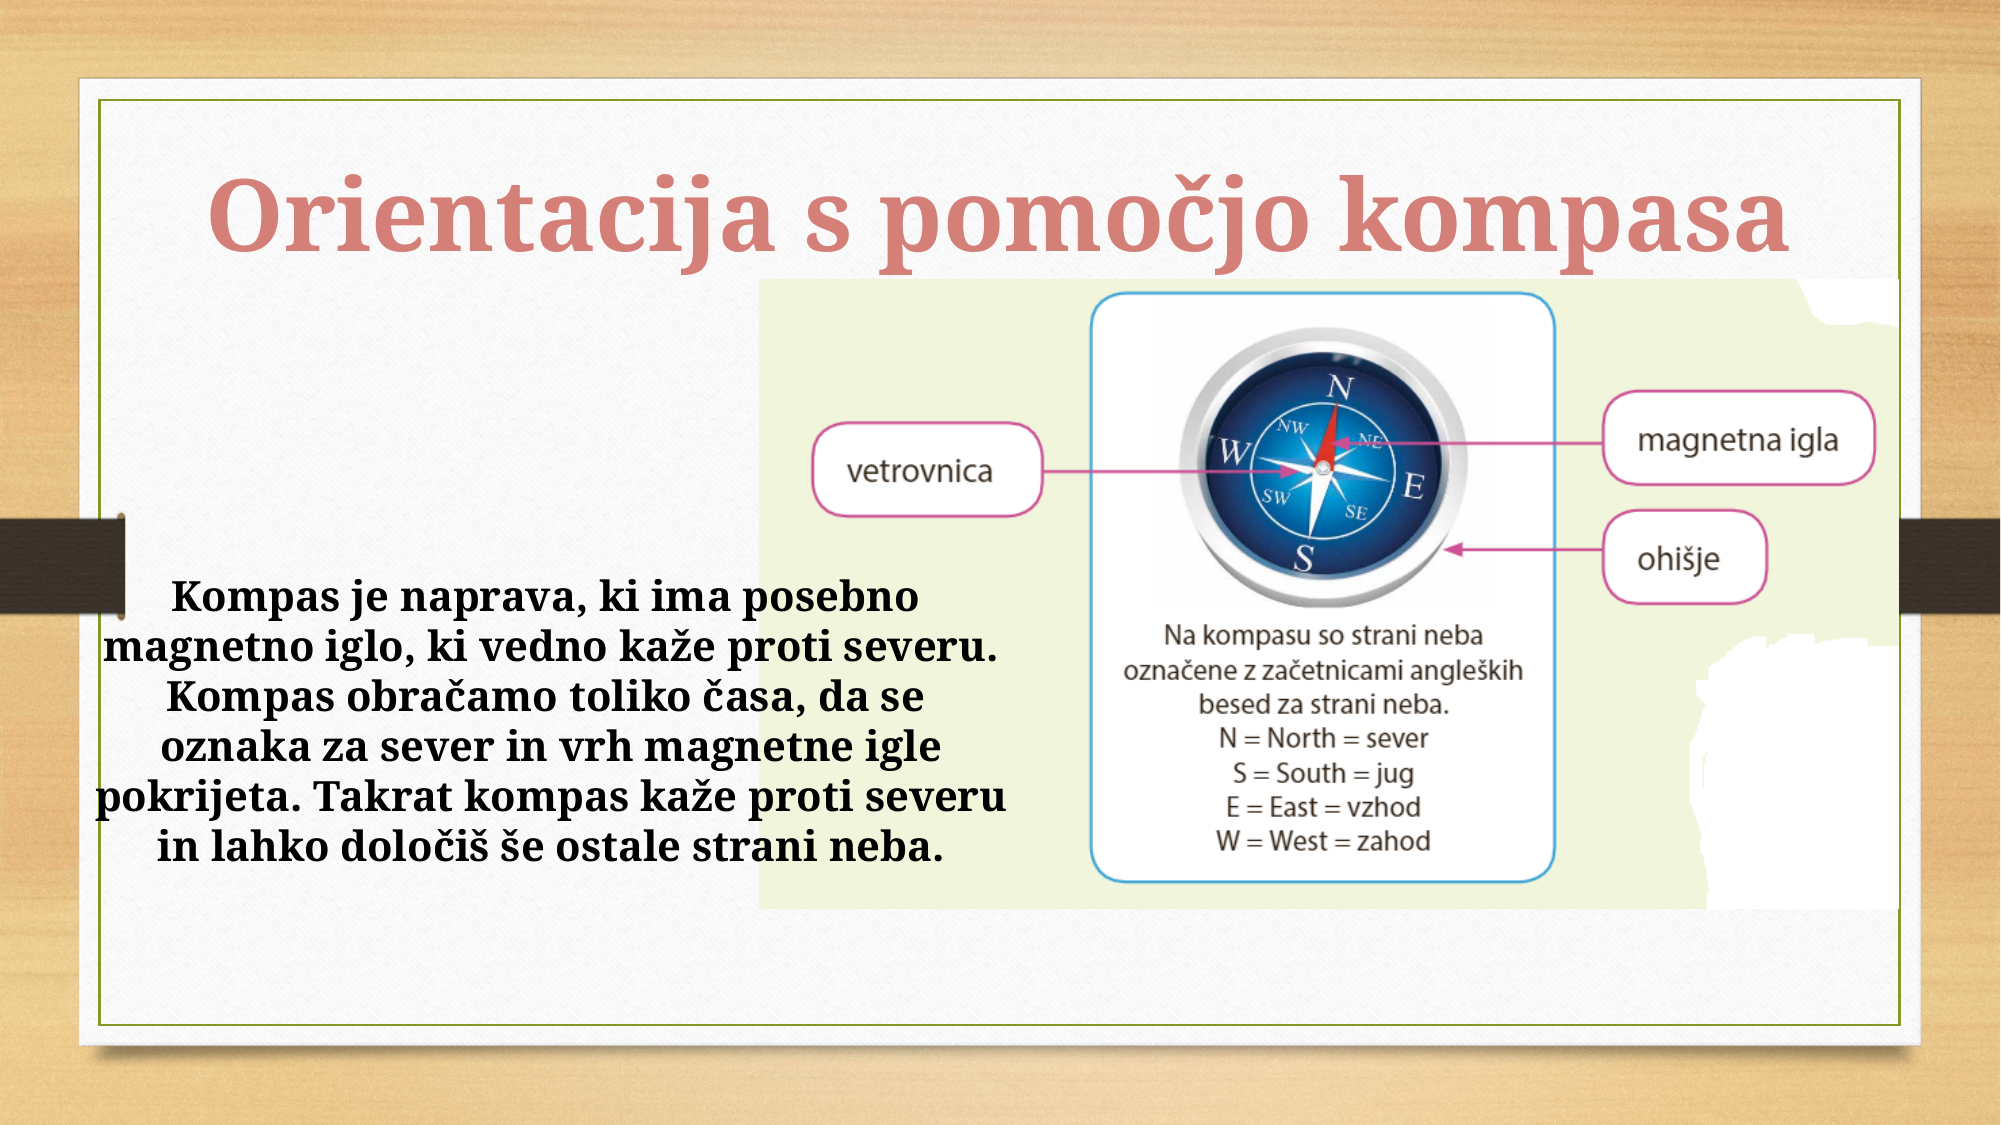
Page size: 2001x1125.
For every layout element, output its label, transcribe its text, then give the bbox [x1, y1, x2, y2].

text_box Kompas je naprava, ki ima posebno magnetno iglo, ki vedno kaže proti severu. Kompas obračamo toliko časa, da se oznaka za sever in vrh magnetne igle pokrijeta. Takrat kompas kaže proti severu in lahko določiš še ostale strani neba. [80, 562, 759, 878]
text_box Orientacija s pomočjo kompasa [155, 144, 1844, 280]
picture [0, 0, 2001, 1125]
